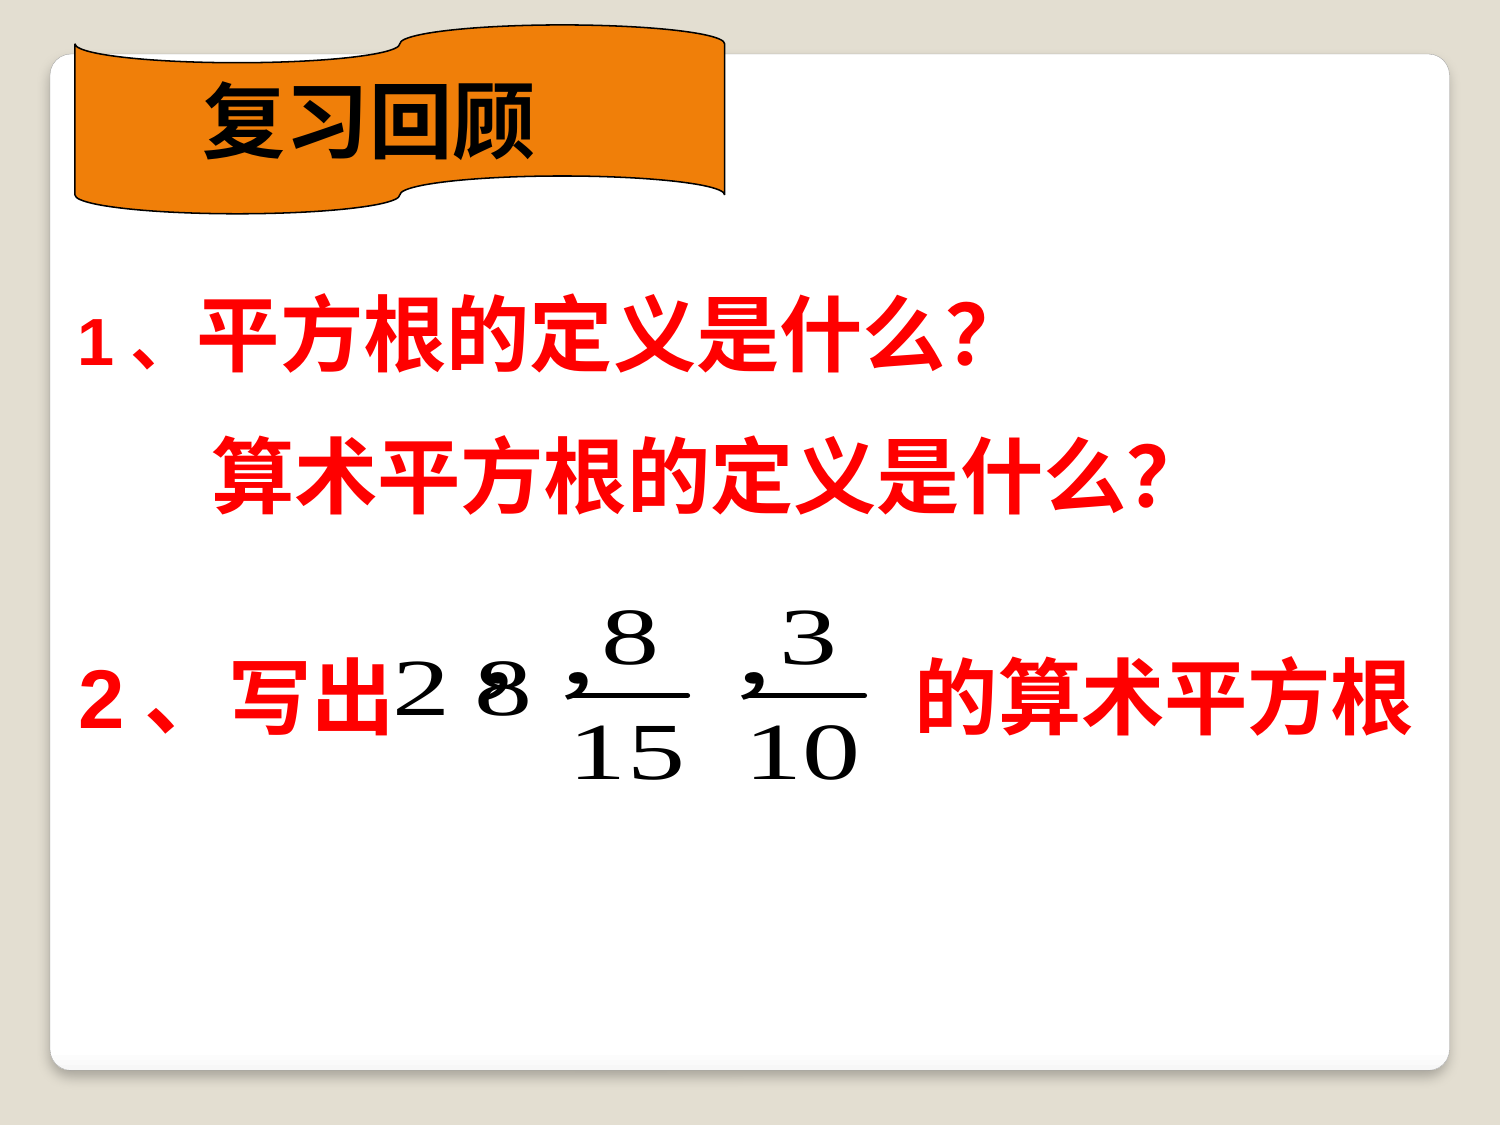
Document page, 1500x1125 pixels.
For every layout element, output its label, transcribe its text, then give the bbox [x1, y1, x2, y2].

text_box 2、写出 [64, 637, 367, 753]
text_box 的算术平方根 [899, 637, 1500, 753]
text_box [374, 587, 888, 798]
text_box 1、平方根的定义是什么？ 算术平方根的定义是什么？ [62, 274, 1500, 532]
text_box 复习回顾 [74, 24, 725, 214]
